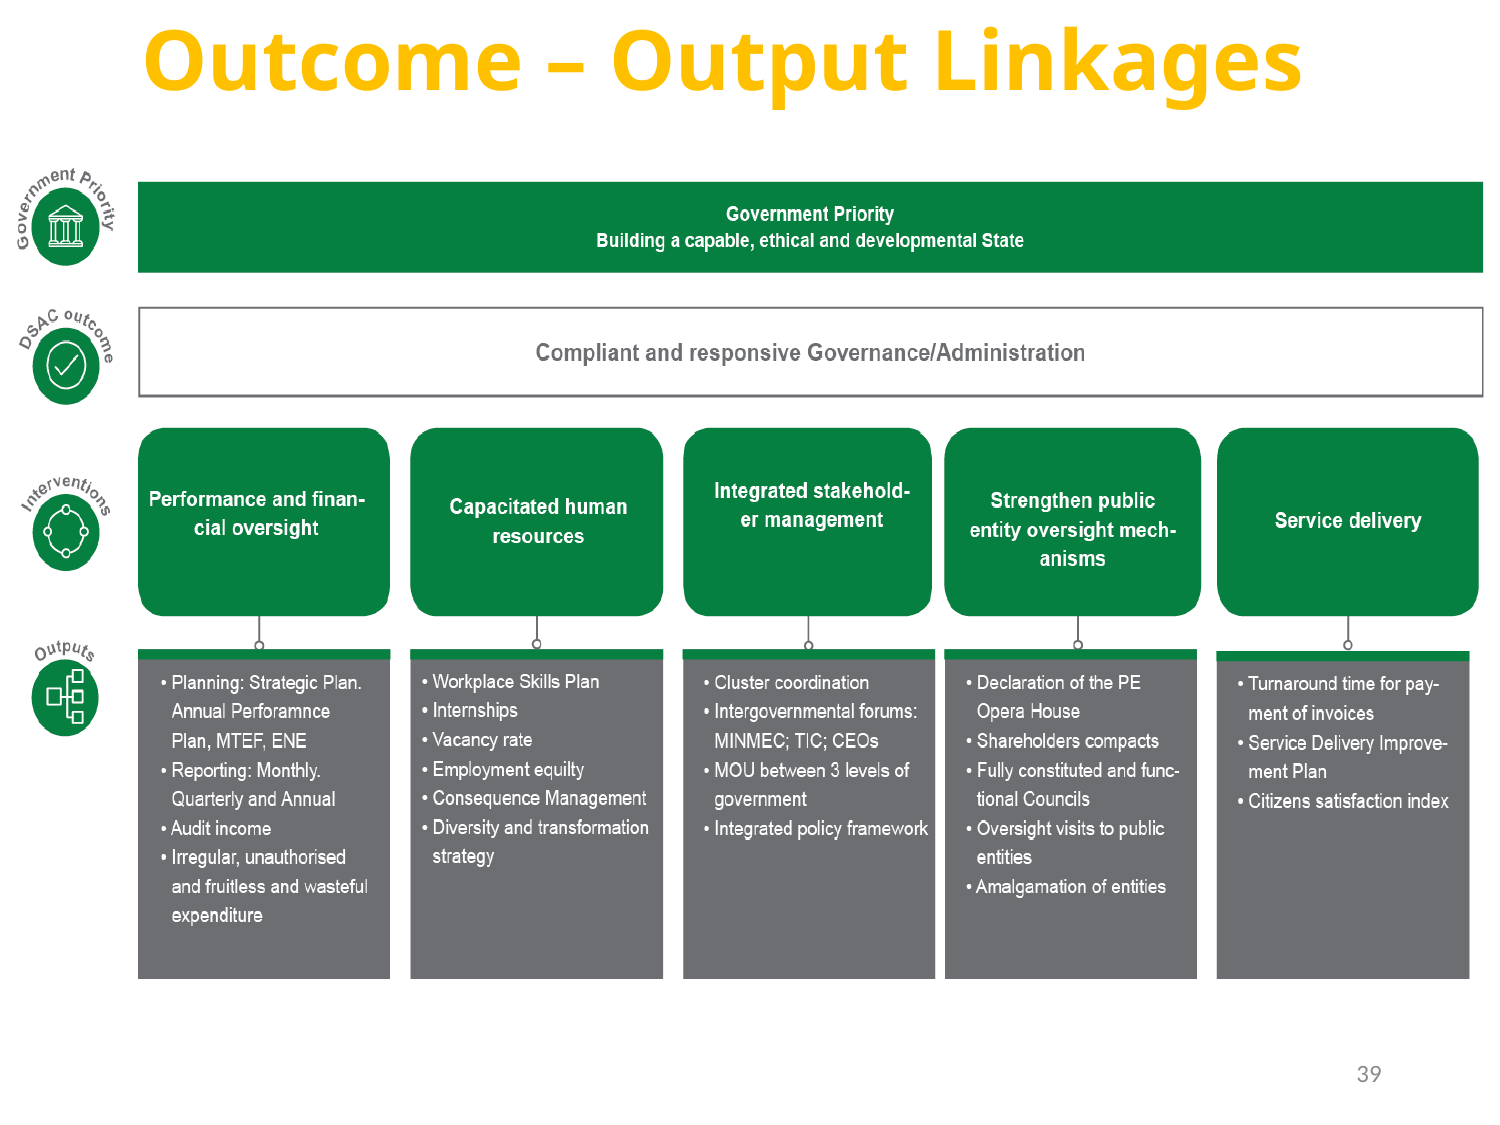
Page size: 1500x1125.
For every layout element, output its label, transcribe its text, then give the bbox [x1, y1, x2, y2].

slide_number 39 [1059, 1042, 1397, 1103]
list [0, 140, 1497, 979]
text_box Outcome – Output Linkages [123, 0, 1320, 115]
